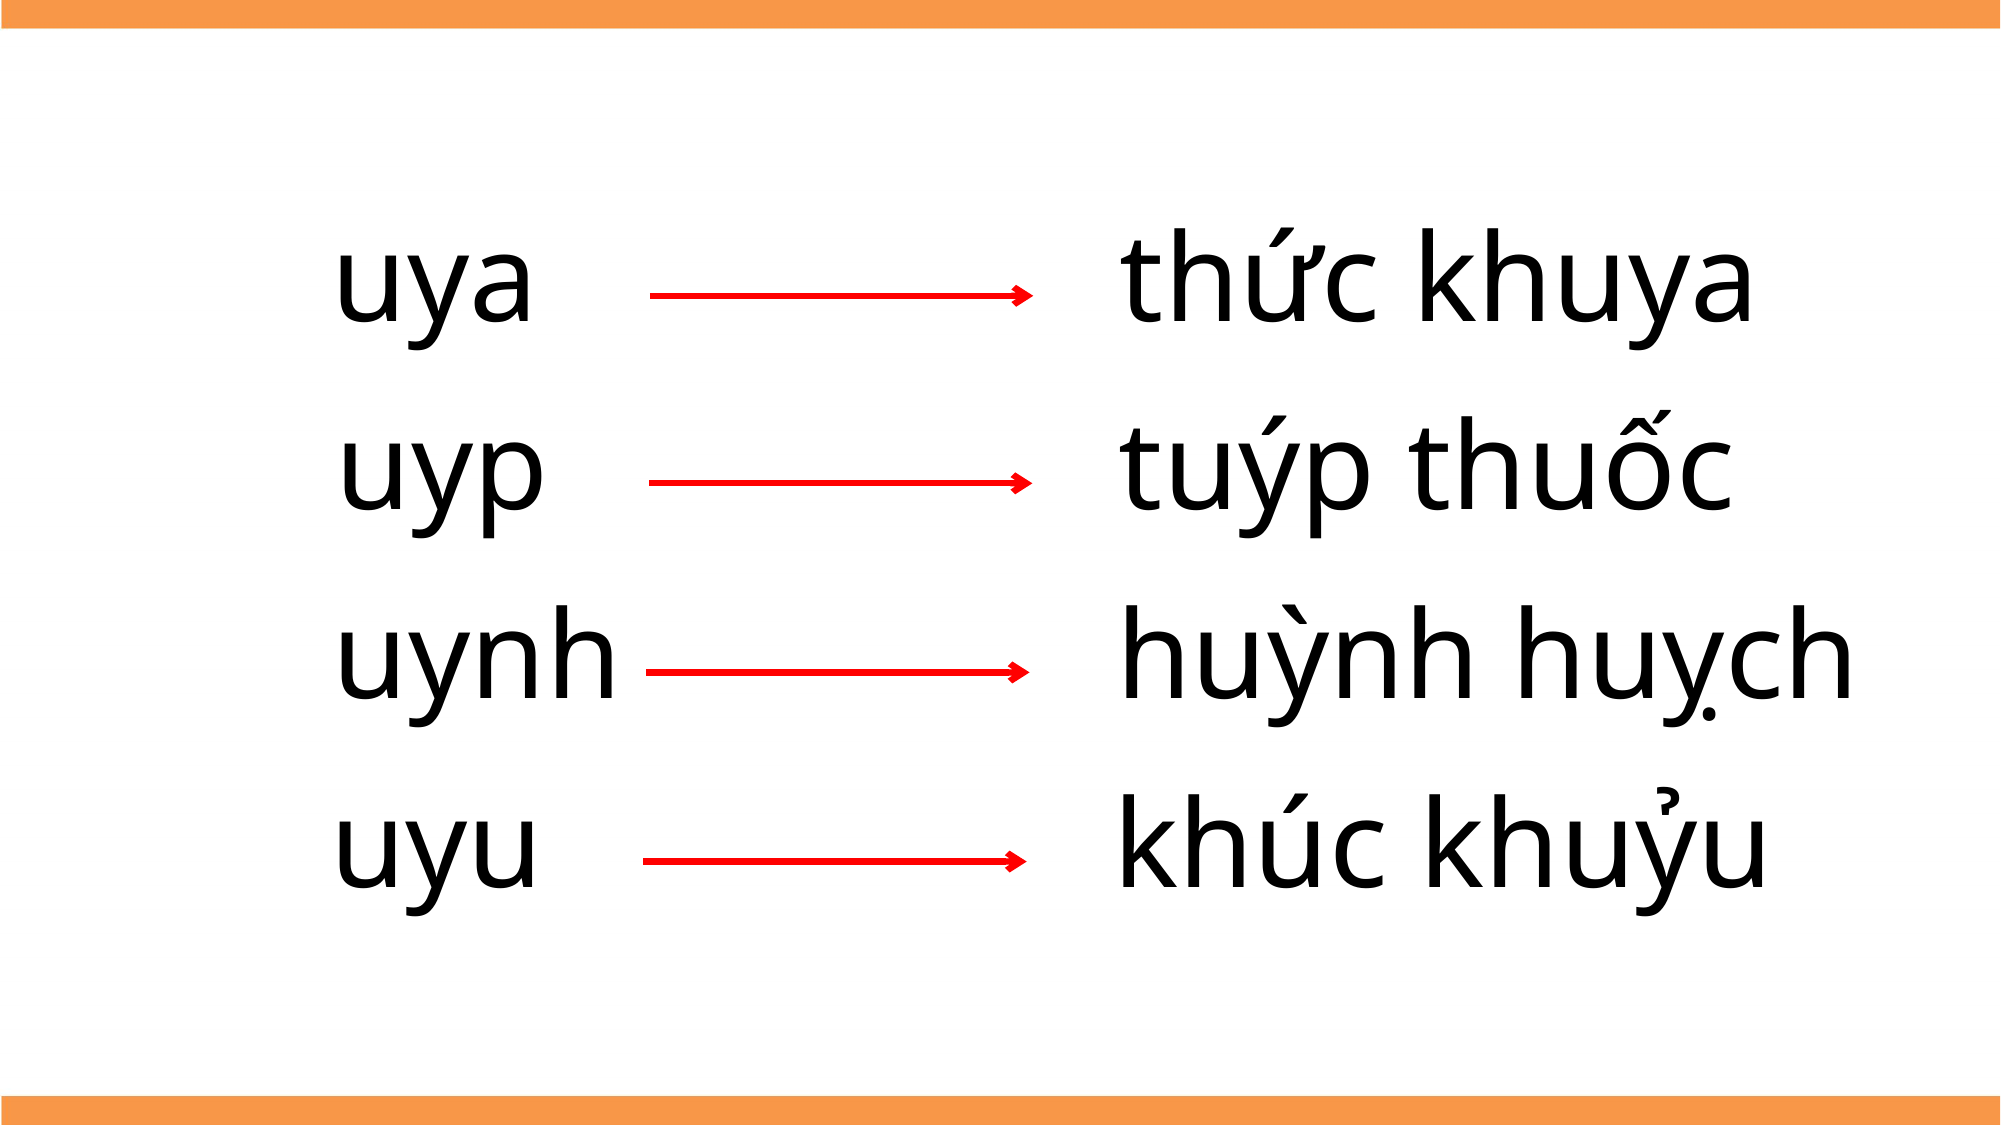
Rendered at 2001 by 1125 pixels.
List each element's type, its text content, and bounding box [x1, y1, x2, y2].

text_box huỳnh huỵch [1096, 555, 2000, 744]
text_box uyu [310, 744, 1077, 933]
text_box tuýp thuốc [1099, 366, 2000, 555]
text_box thức khuya [1099, 179, 2000, 366]
text_box uyp [315, 366, 1083, 555]
picture [0, 0, 2001, 1125]
title uya [316, 179, 1084, 367]
text_box uynh [312, 555, 1080, 744]
text_box khúc khuỷu [1093, 744, 2000, 933]
